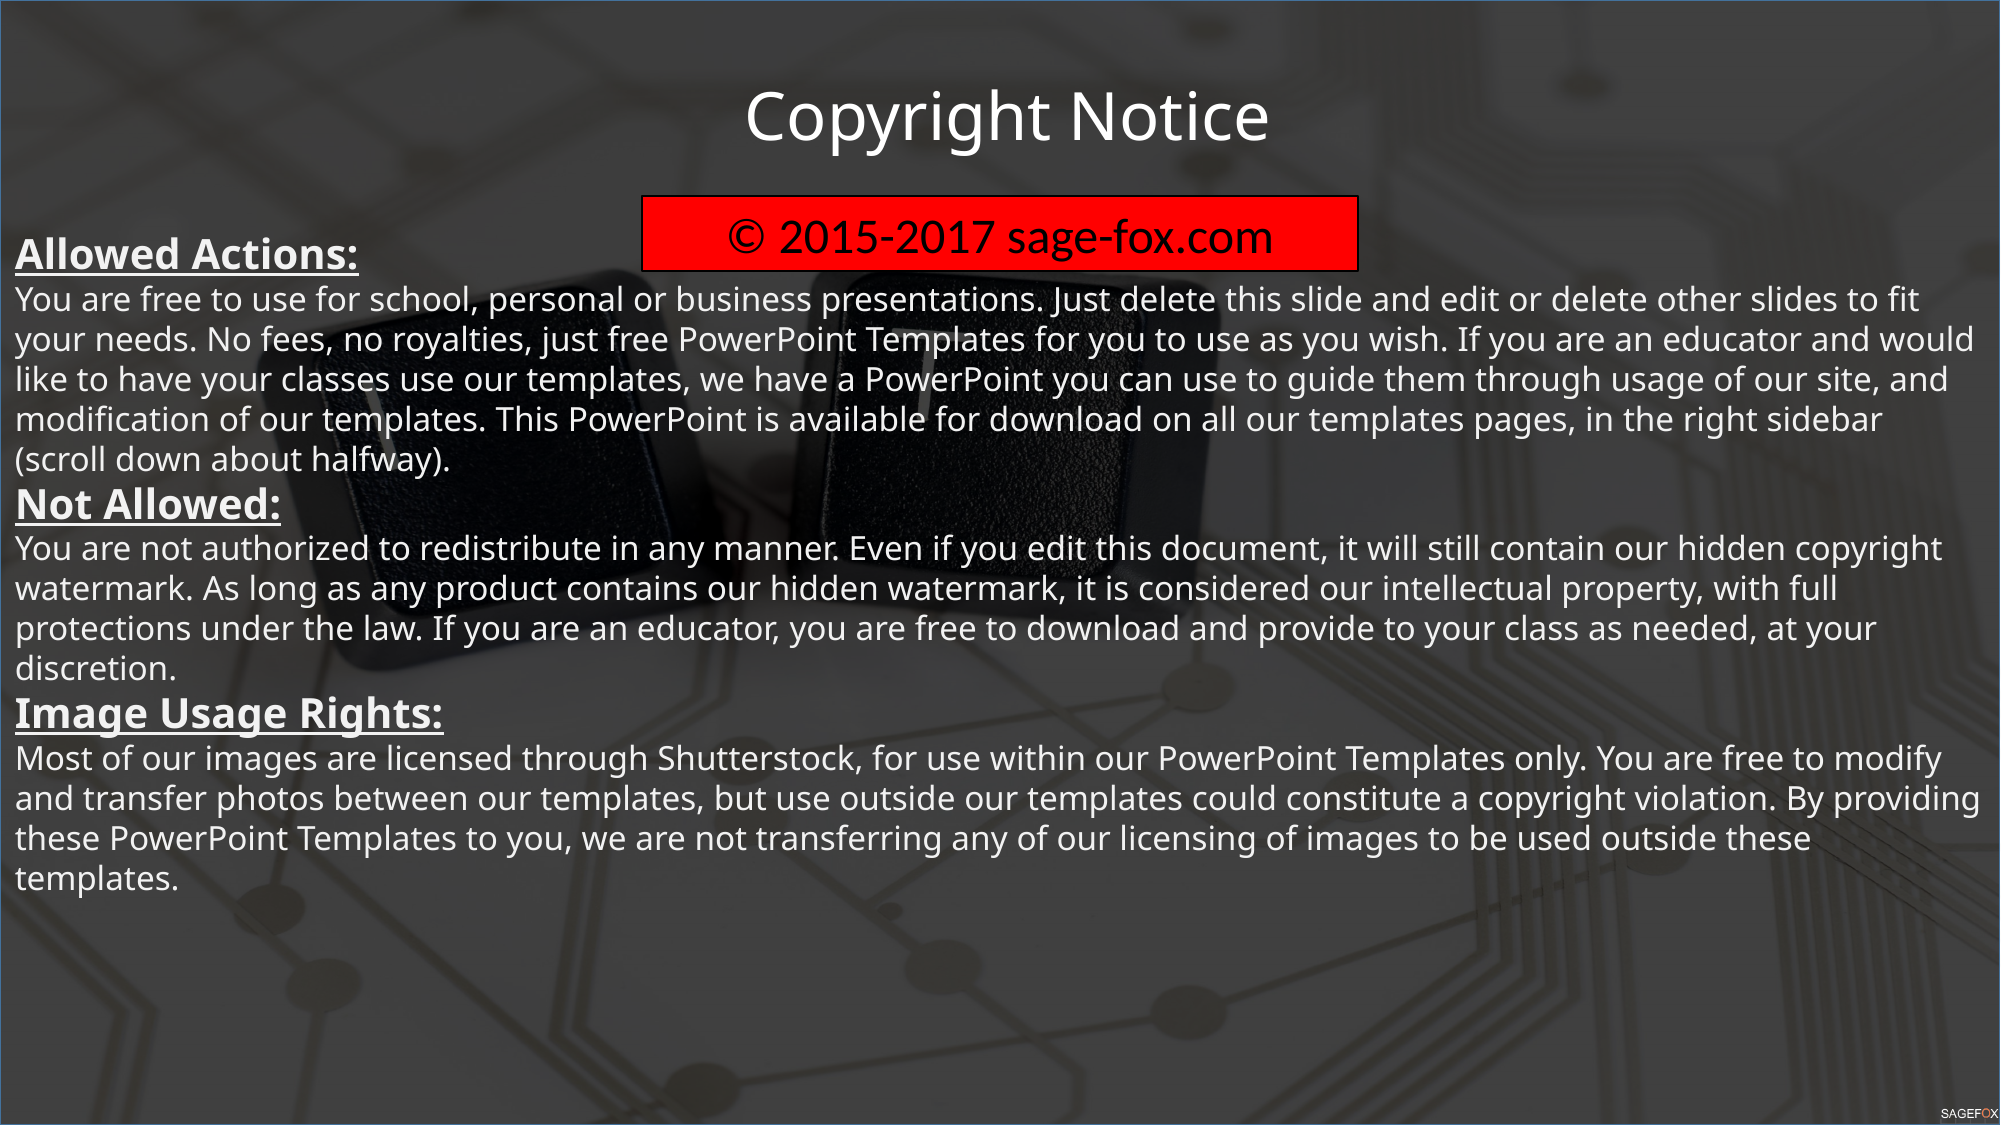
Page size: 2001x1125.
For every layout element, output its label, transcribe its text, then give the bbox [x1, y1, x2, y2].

text_box Allowed Actions: You are free to use for school, personal or business presentations. Just delete this slide and edit or delete other slides to fit your needs. No fees, no royalties, just free PowerPoint Templates for you to use as you wish. If you are an educator and would like to have your classes use our templates, we have a PowerPoint you can use to guide them through usage of our site, and modification of our templates. This PowerPoint is available for download on all our templates pages, in the right sidebar (scroll down about halfway). Not Allowed: You are not authorized to redistribute in any manner. Even if you edit this document, it will still contain our hidden copyright watermark. As long as any product contains our hidden watermark, it is considered our intellectual property, with full protections under the law. If you are an educator, you are free to download and provide to your class as needed, at your discretion. Image Usage Rights: Most of our images are licensed through Shutterstock, for use within our PowerPoint Templates only. You are free to modify and transfer photos between our templates, but use outside our templates could constitute a copyright violation. By providing these PowerPoint Templates to you, we are not transferring any of our licensing of images to be used outside these templates. [0, 0, 2000, 1125]
text_box © 2015-2017 sage-fox.com [641, 196, 1358, 272]
title Copyright Notice [493, 60, 1524, 178]
